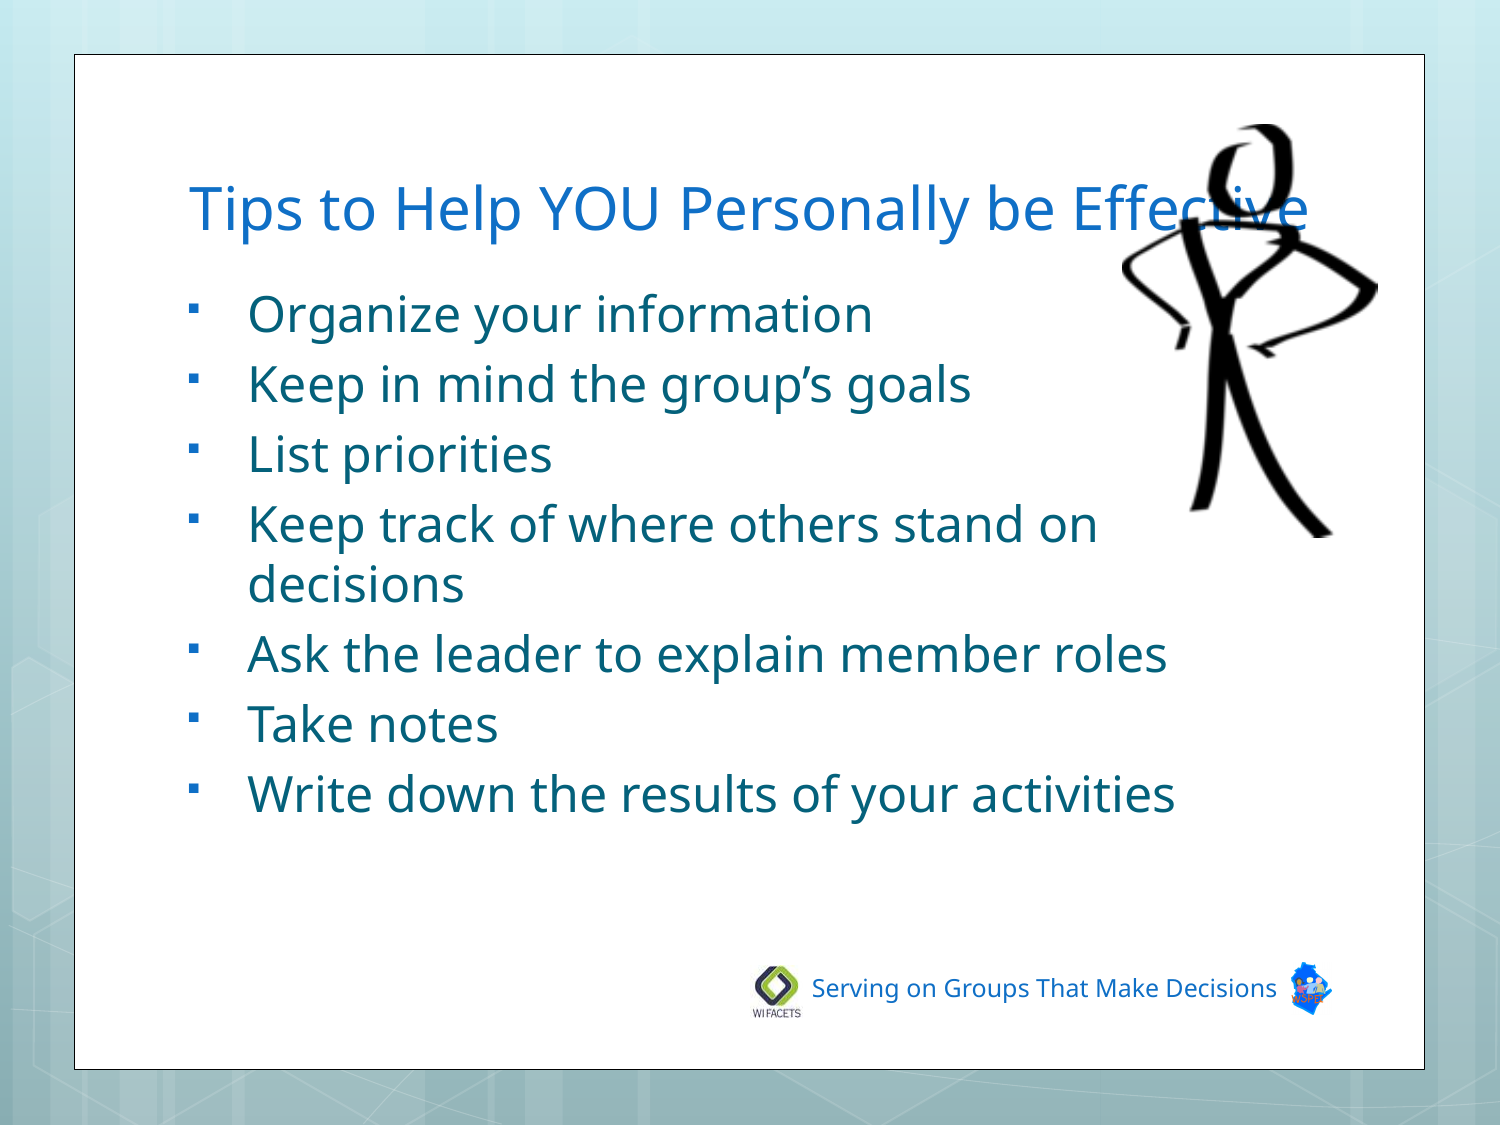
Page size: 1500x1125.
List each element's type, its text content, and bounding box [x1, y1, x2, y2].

picture [1122, 124, 1378, 538]
title Tips to Help YOU Personally be Effective [174, 99, 1328, 250]
picture [750, 965, 754, 1018]
list Organize your information Keep in mind the group’s goals List priorities Keep track of where others stand on decisions Ask the leader to explain member roles Take notes Write down the results of your activities [171, 275, 1313, 900]
footer Serving on Groups That Make Decisions [754, 960, 1336, 1020]
